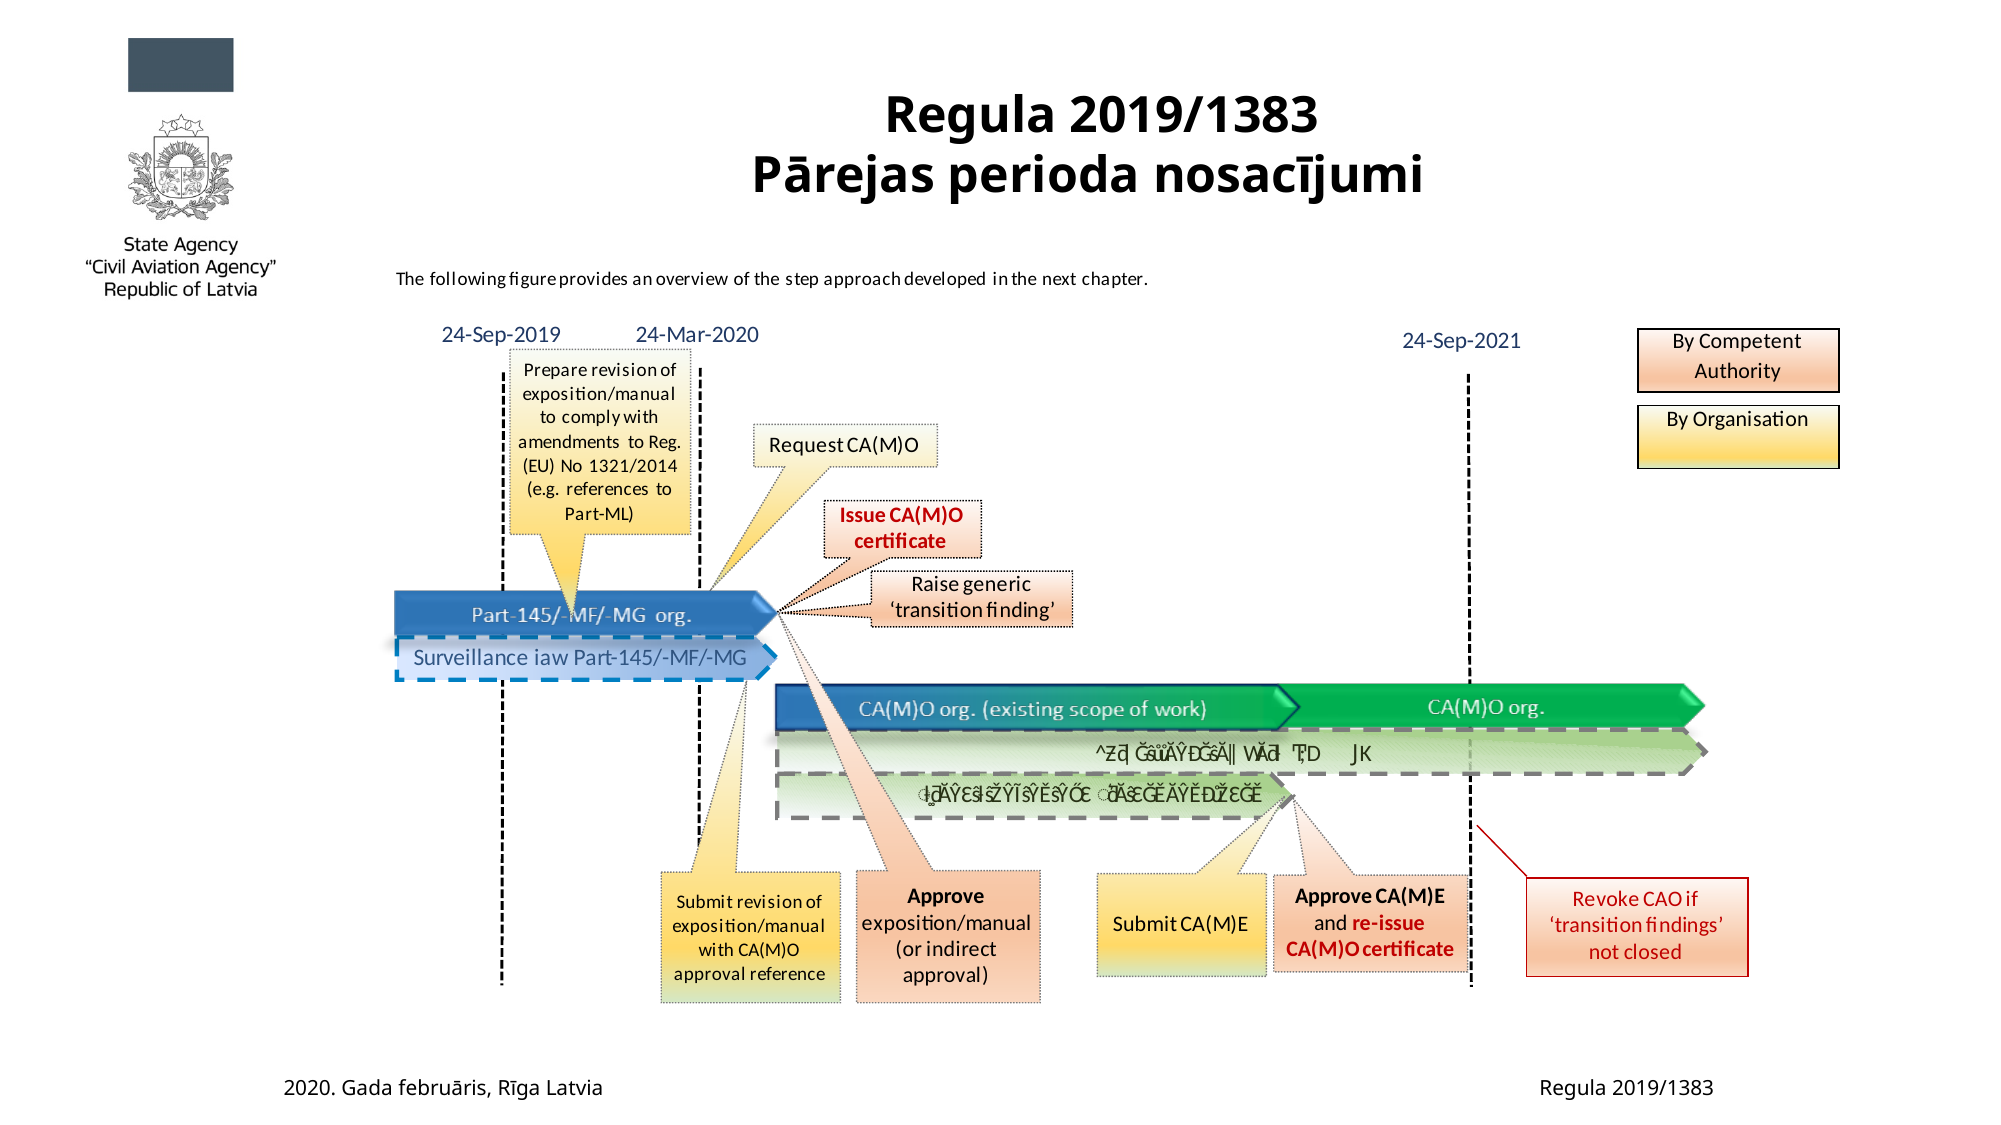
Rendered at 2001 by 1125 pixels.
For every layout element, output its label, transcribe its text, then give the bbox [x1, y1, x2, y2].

picture [35, 38, 326, 360]
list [372, 266, 1843, 1007]
text_box 2020. Gada februāris, Rīga Latvia [268, 1057, 657, 1117]
title Regula 2019/1383 Pārejas perioda nosacījumi [364, 48, 1813, 237]
text_box Regula 2019/1383 [1524, 1066, 1729, 1107]
